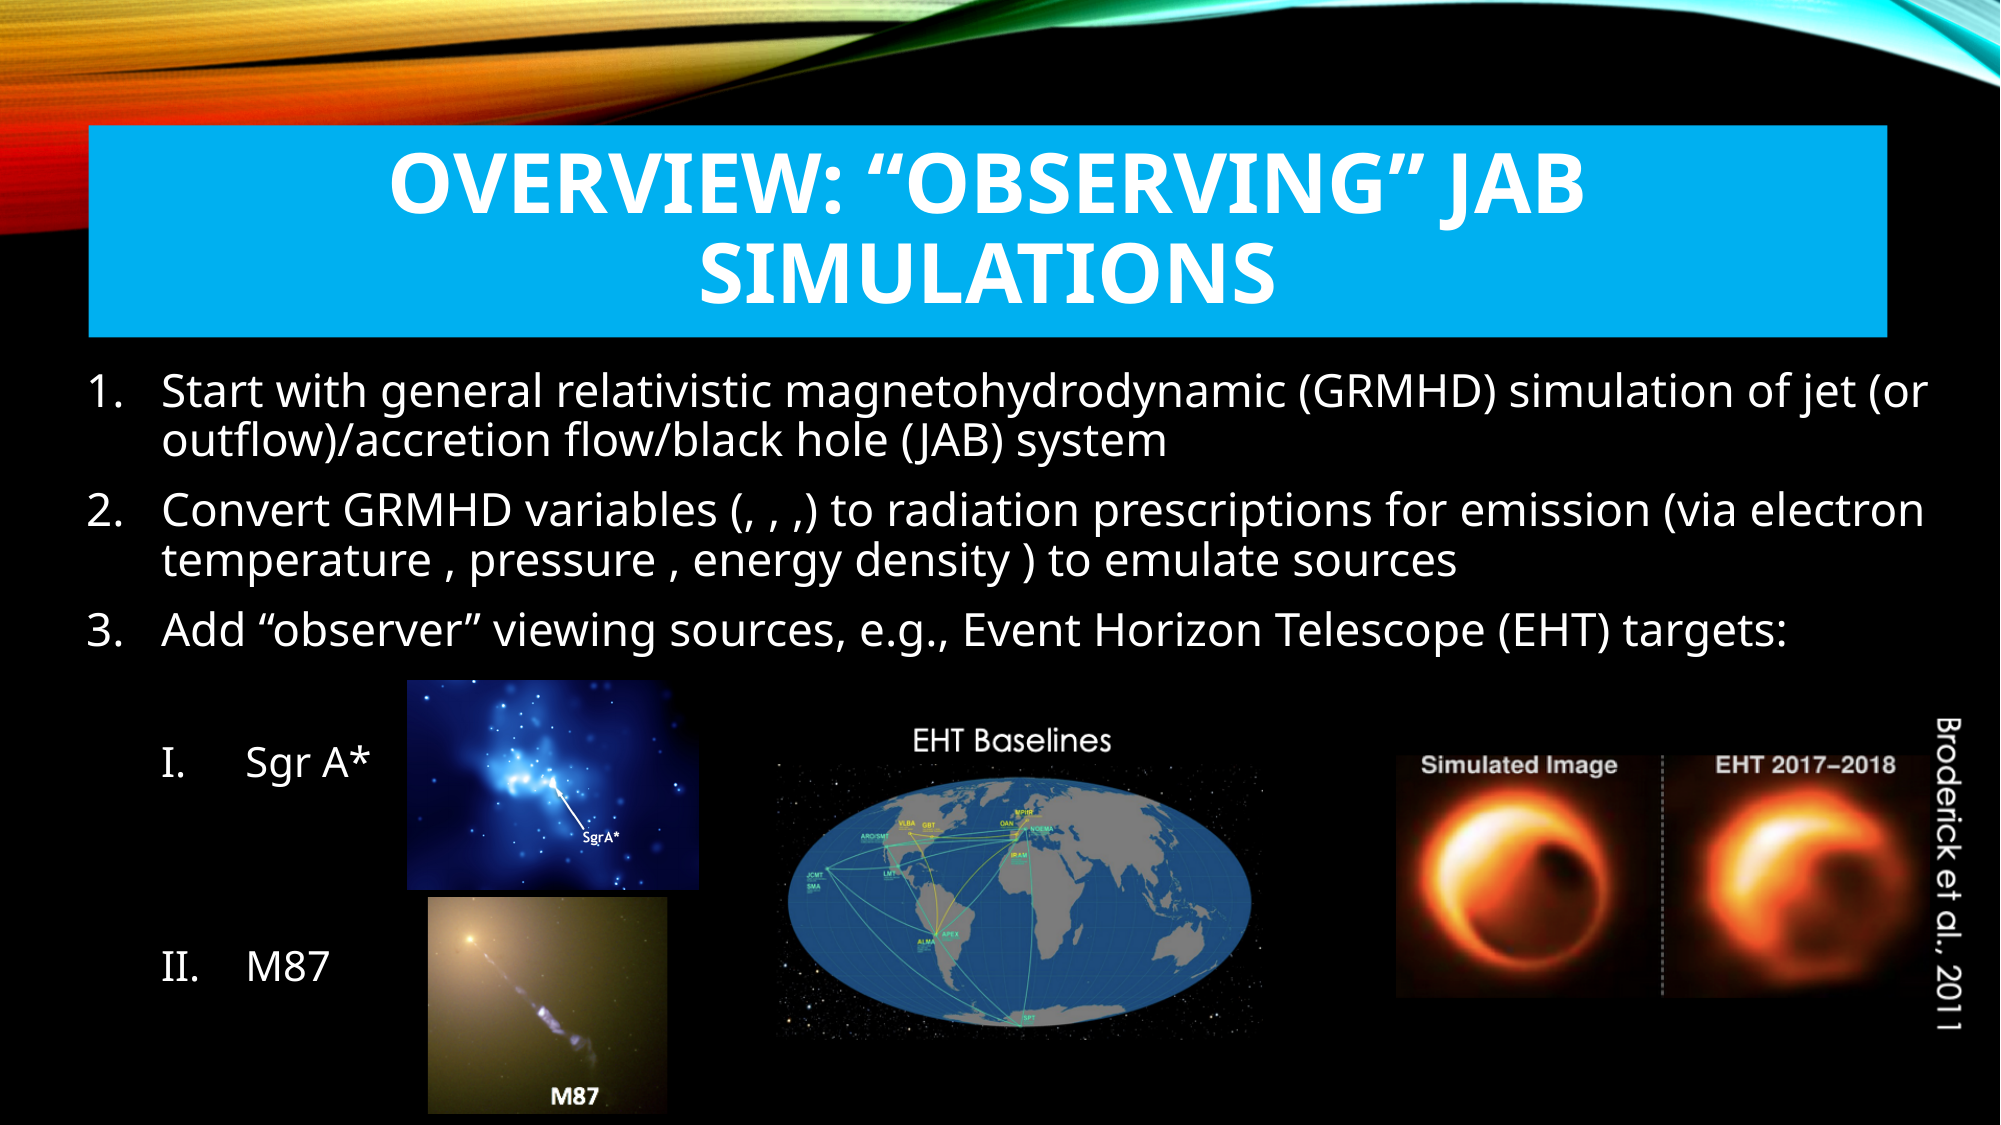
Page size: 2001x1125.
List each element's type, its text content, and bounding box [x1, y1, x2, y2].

picture [407, 679, 700, 890]
title Overview: “observing” JAb simulations [88, 125, 1888, 338]
picture [1396, 703, 1976, 1067]
picture [427, 896, 668, 1114]
picture [0, 0, 2000, 237]
picture [766, 713, 1263, 1044]
